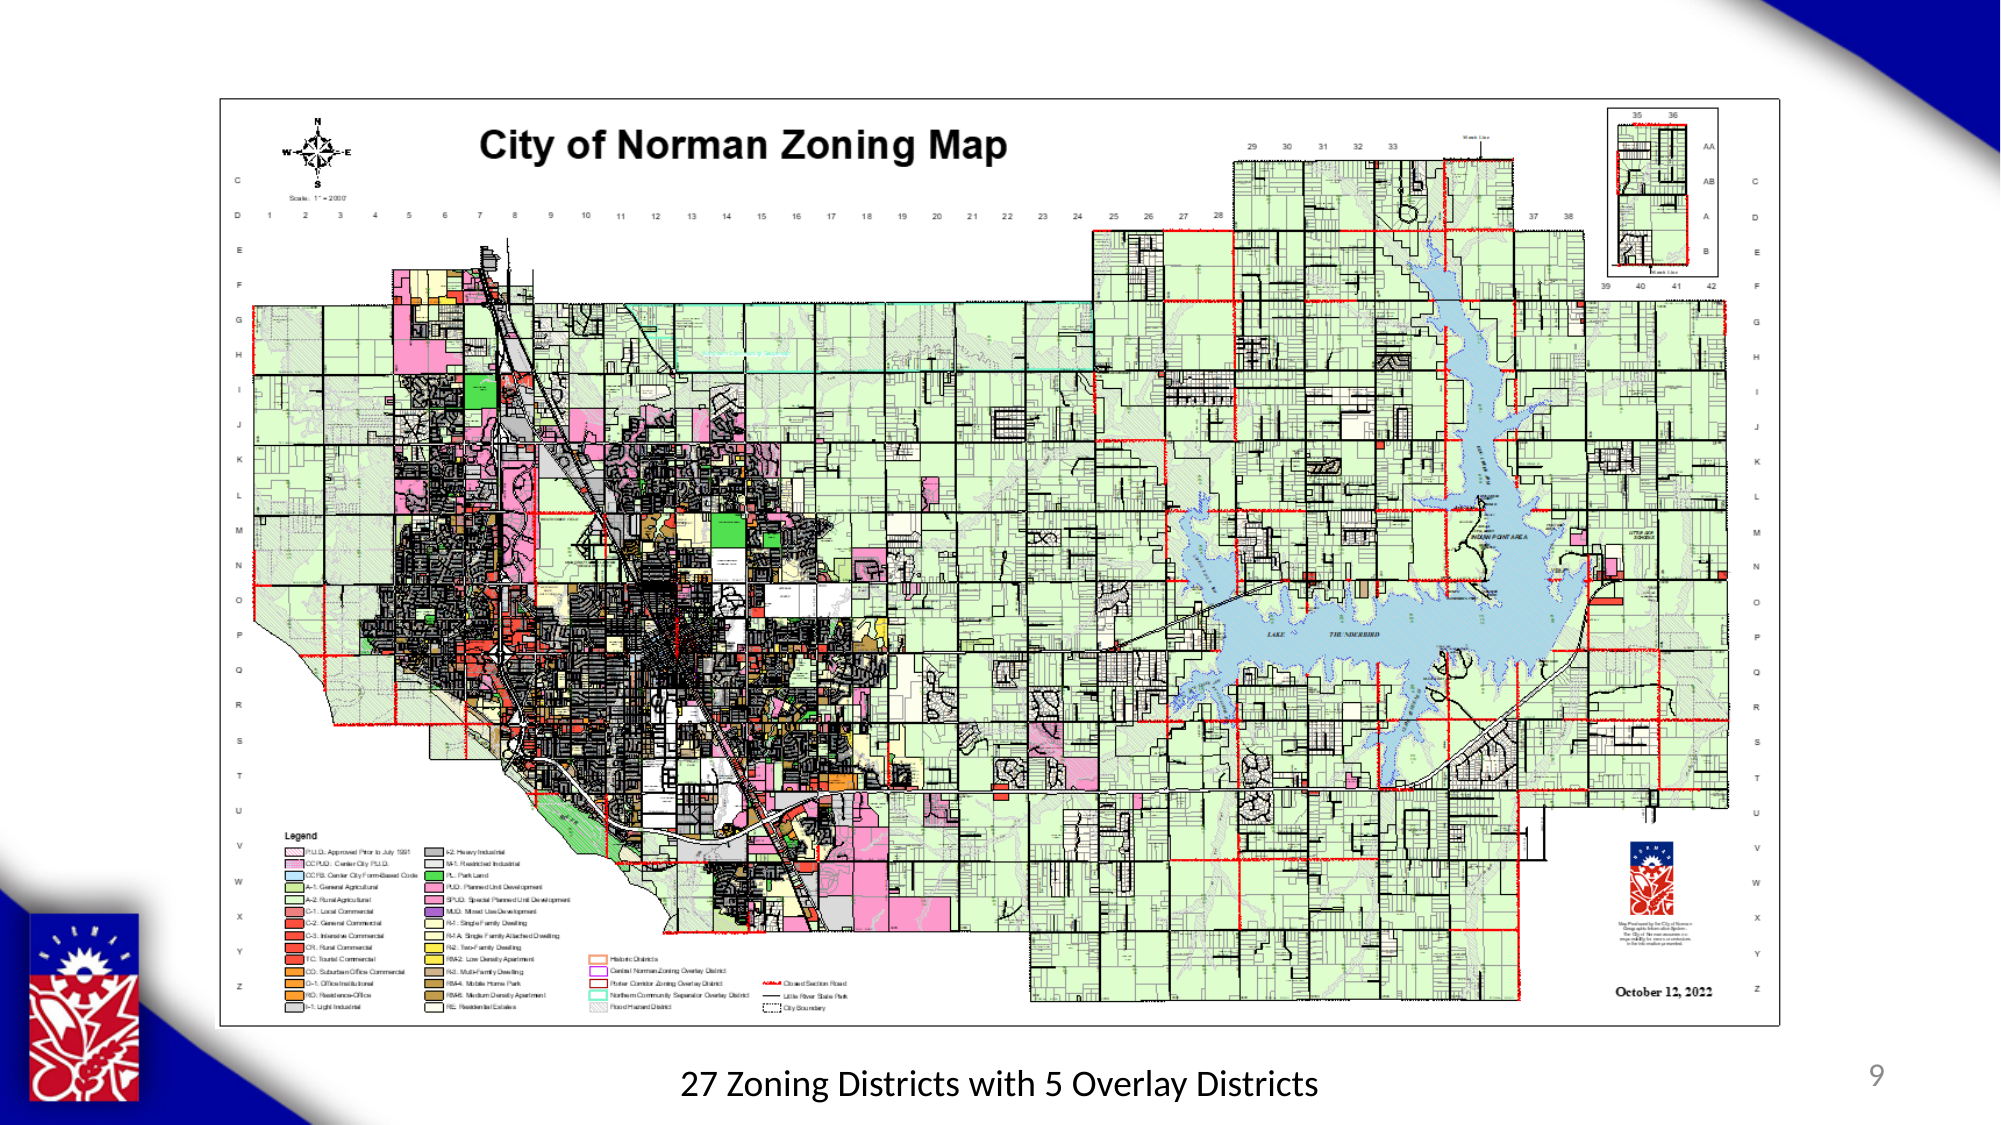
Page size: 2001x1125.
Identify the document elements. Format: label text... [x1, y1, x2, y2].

slide_number 9 [1433, 1042, 1900, 1103]
picture [0, 0, 2001, 1125]
text_box 27 Zoning Districts with 5 Overlay Districts [665, 1051, 1335, 1112]
